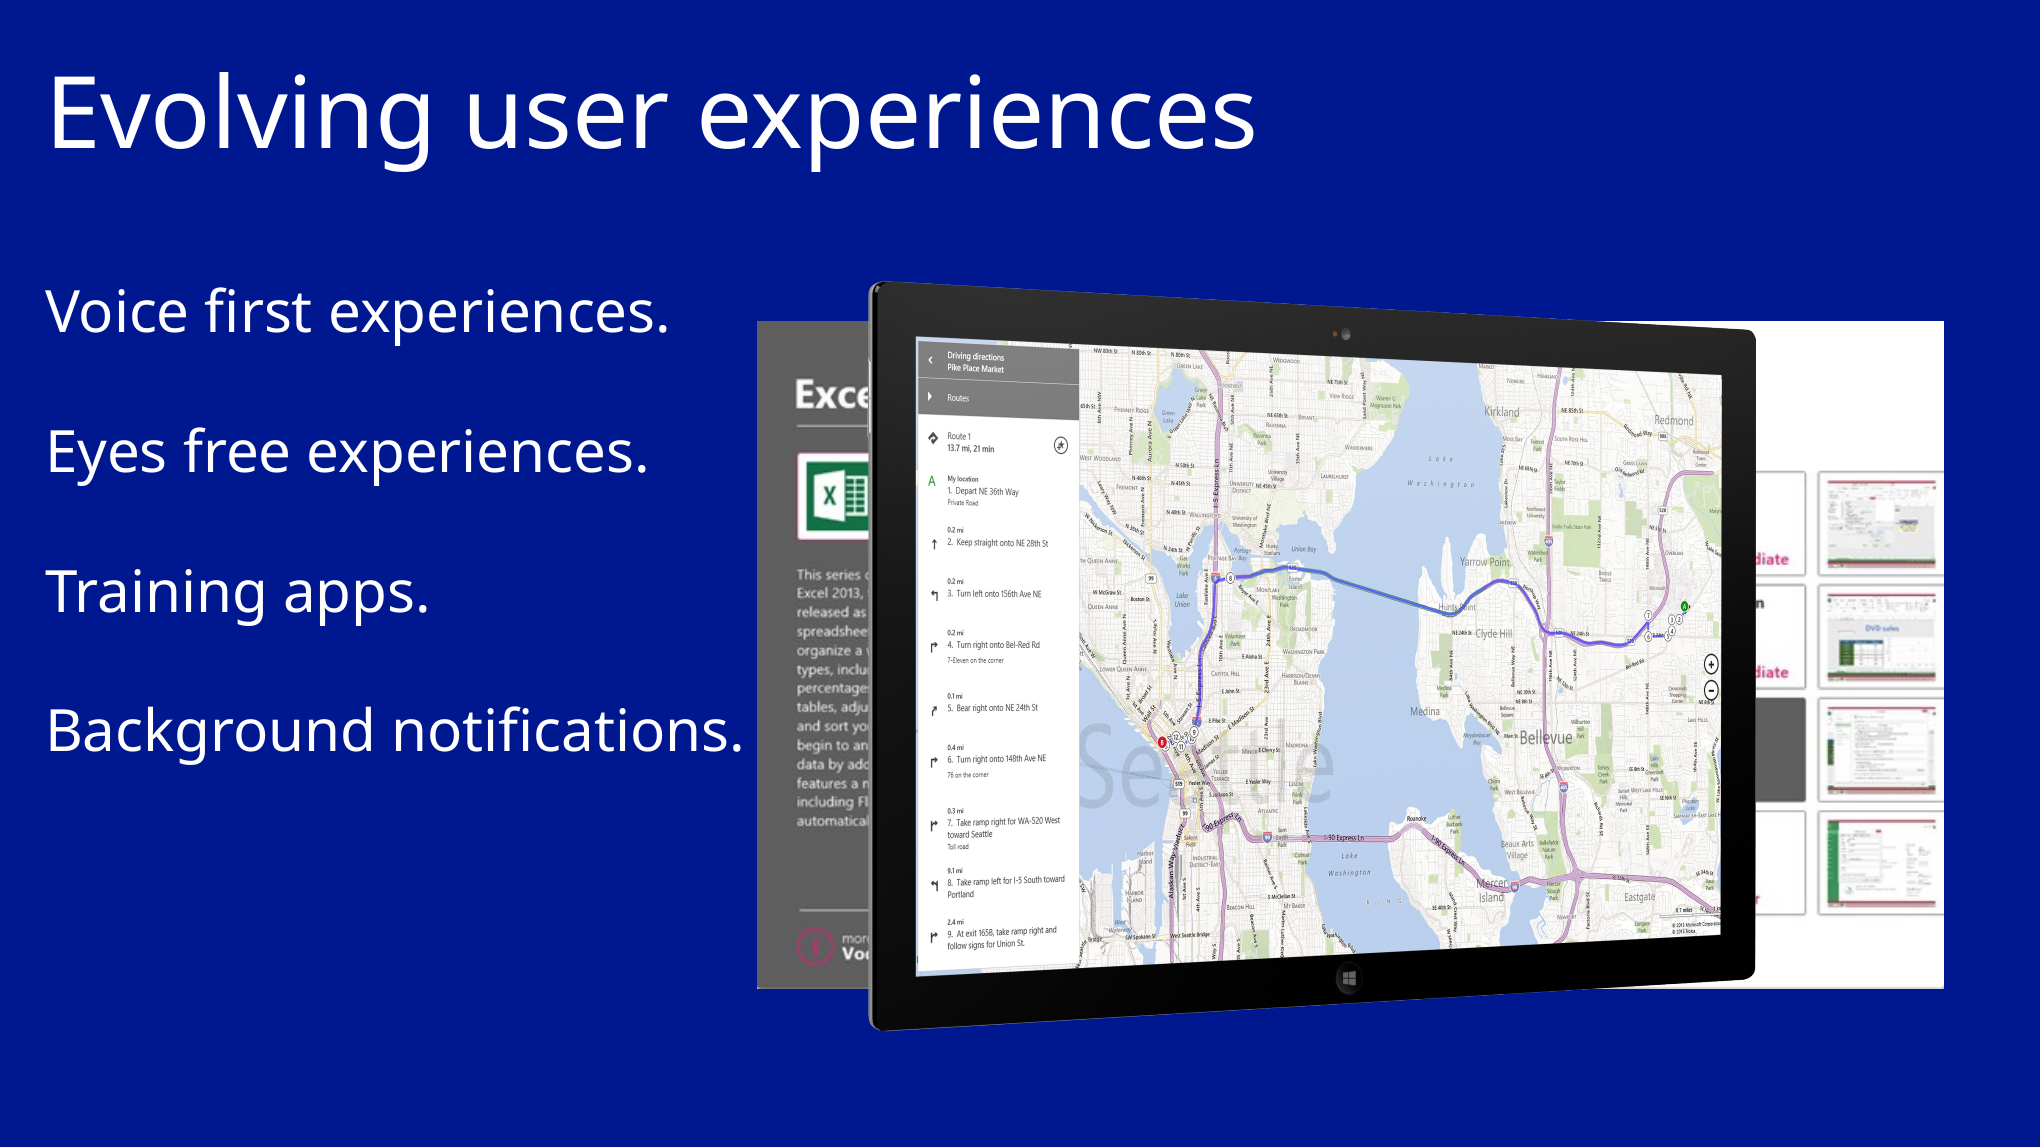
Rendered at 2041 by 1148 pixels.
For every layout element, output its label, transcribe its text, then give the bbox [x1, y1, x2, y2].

list Voice first experiences. Eyes free experiences. Training apps. Background notifications. [45, 273, 781, 1099]
picture [757, 263, 1944, 1046]
title Evolving user experiences [45, 48, 1996, 199]
